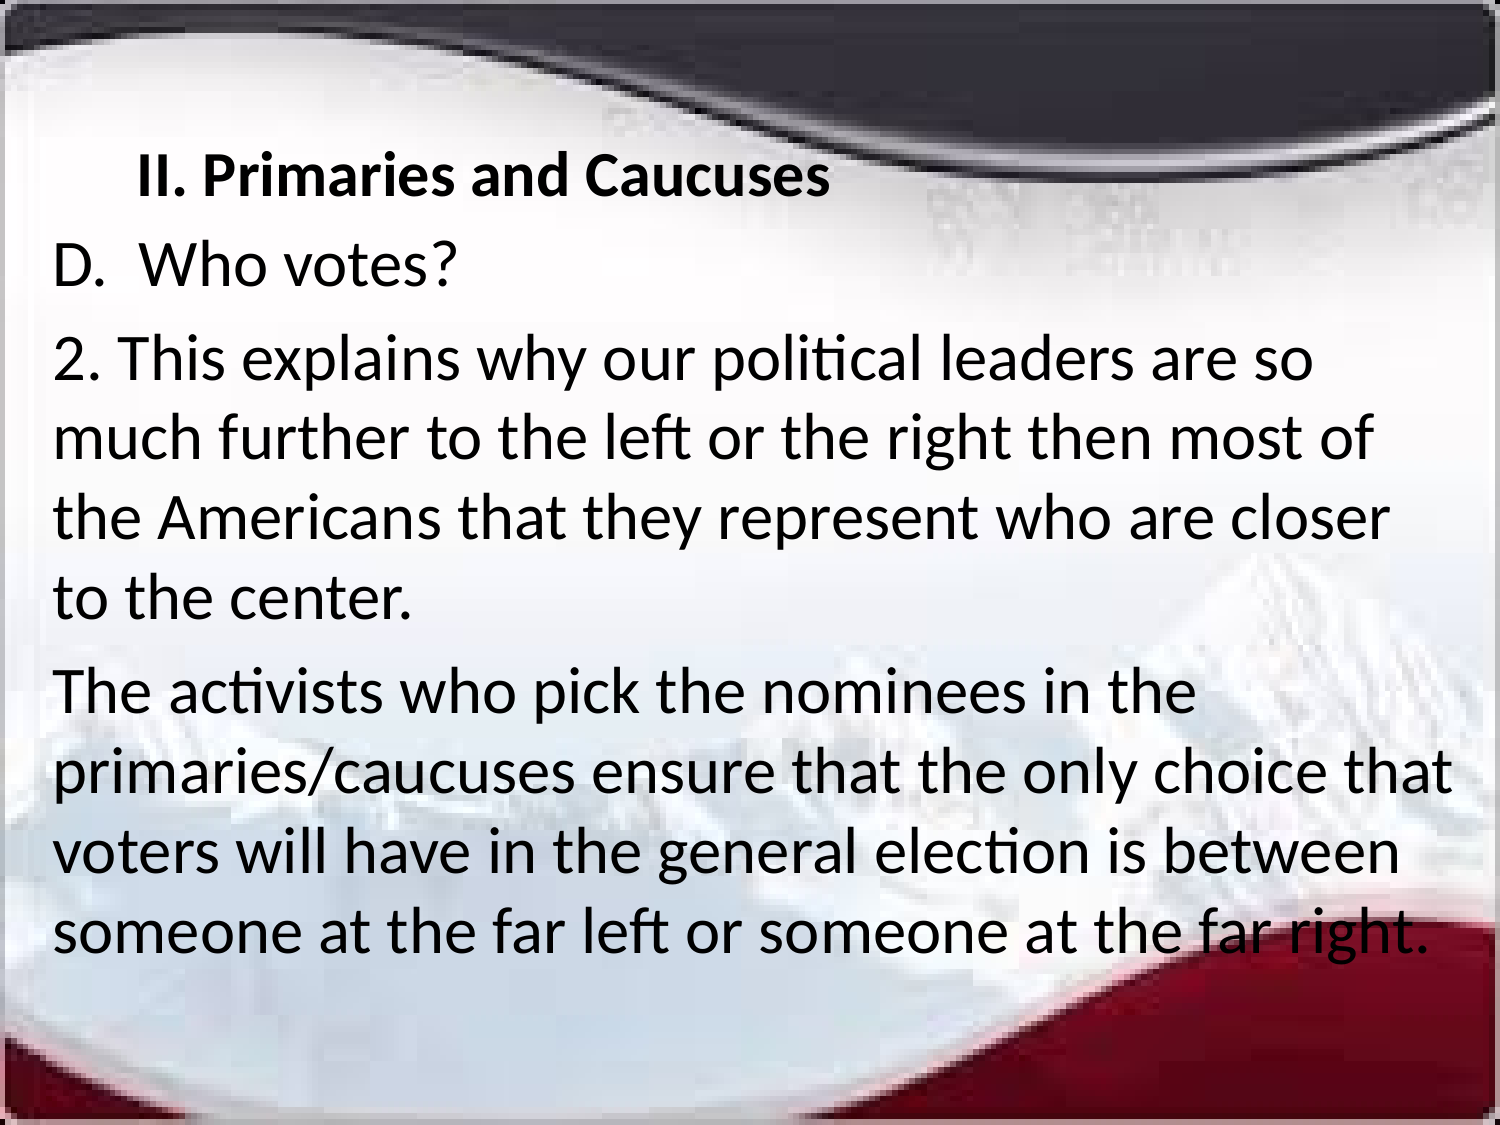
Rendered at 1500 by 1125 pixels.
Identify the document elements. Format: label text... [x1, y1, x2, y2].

title II. Primaries and Caucuses [0, 125, 1019, 218]
list D. Who votes? 2. This explains why our political leaders are so much further to the left or the right then most of the Americans that they represent who are closer to the center. The activists who pick the nominees in the primaries/caucuses ensure that the only choice that voters will have in the general election is between someone at the far left or someone at the far right. [37, 212, 1475, 1075]
picture [0, 0, 1500, 1125]
